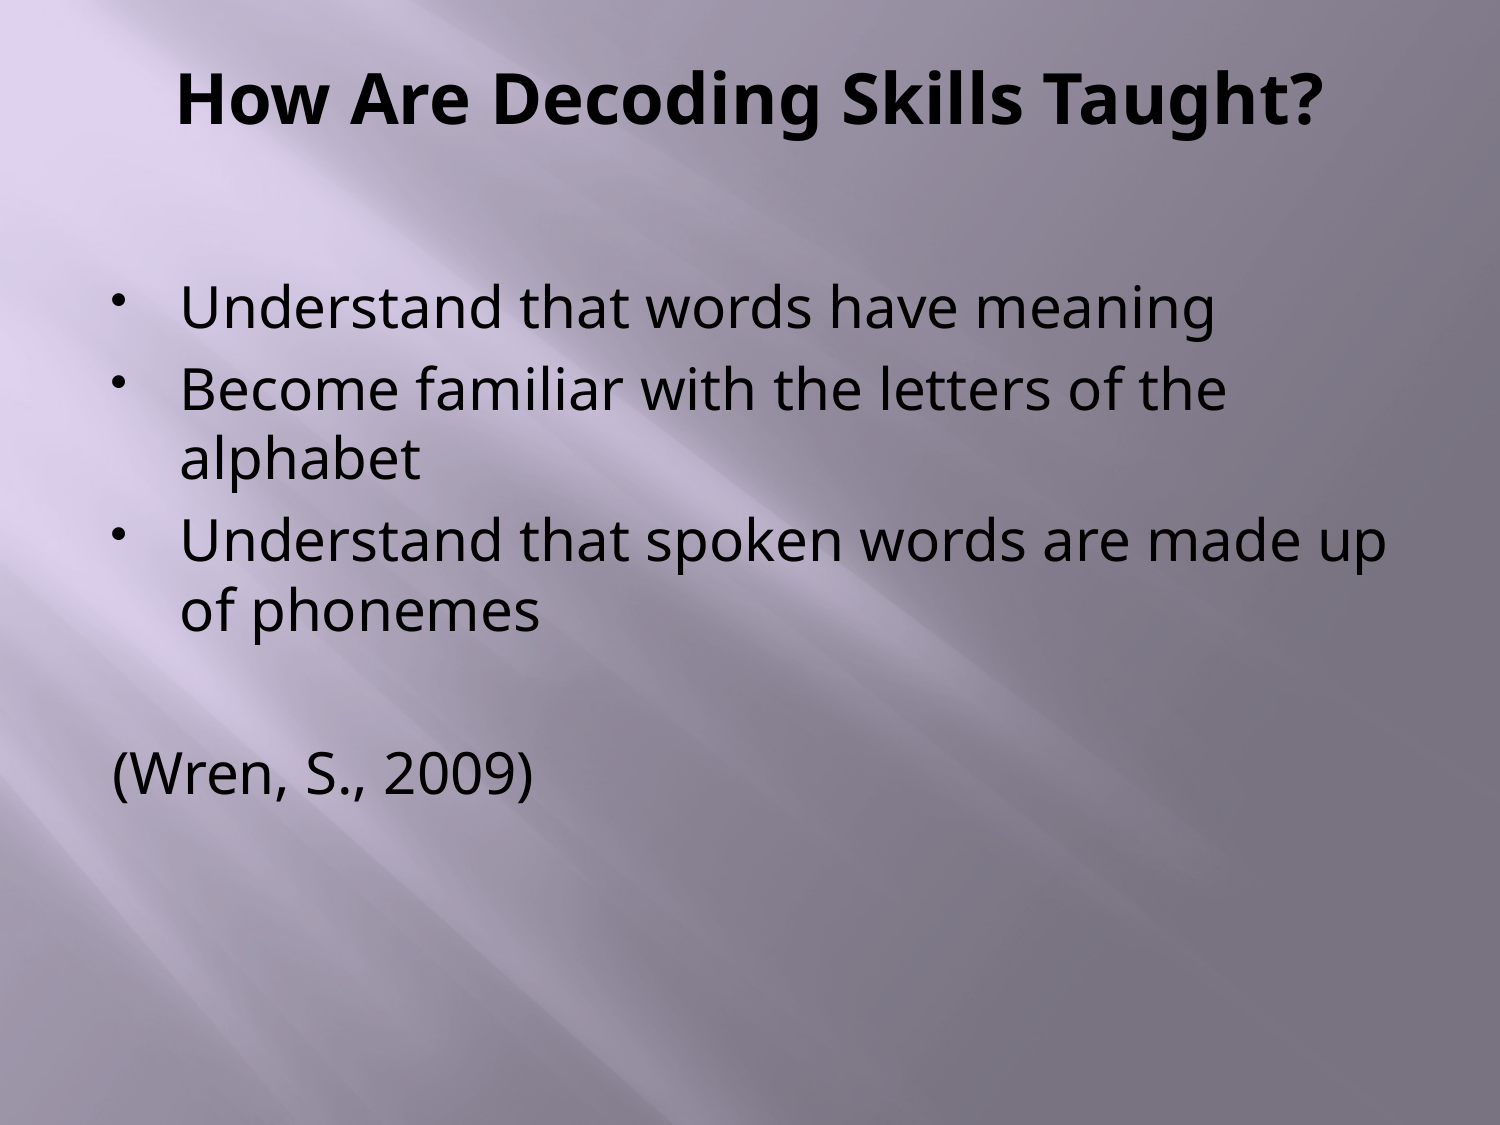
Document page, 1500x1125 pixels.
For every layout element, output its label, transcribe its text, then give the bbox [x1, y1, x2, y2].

title How Are Decoding Skills Taught? [75, 45, 1425, 233]
list Understand that words have meaning Become familiar with the letters of the alphabet Understand that spoken words are made up of phonemes (Wren, S., 2009) [75, 262, 1425, 1035]
